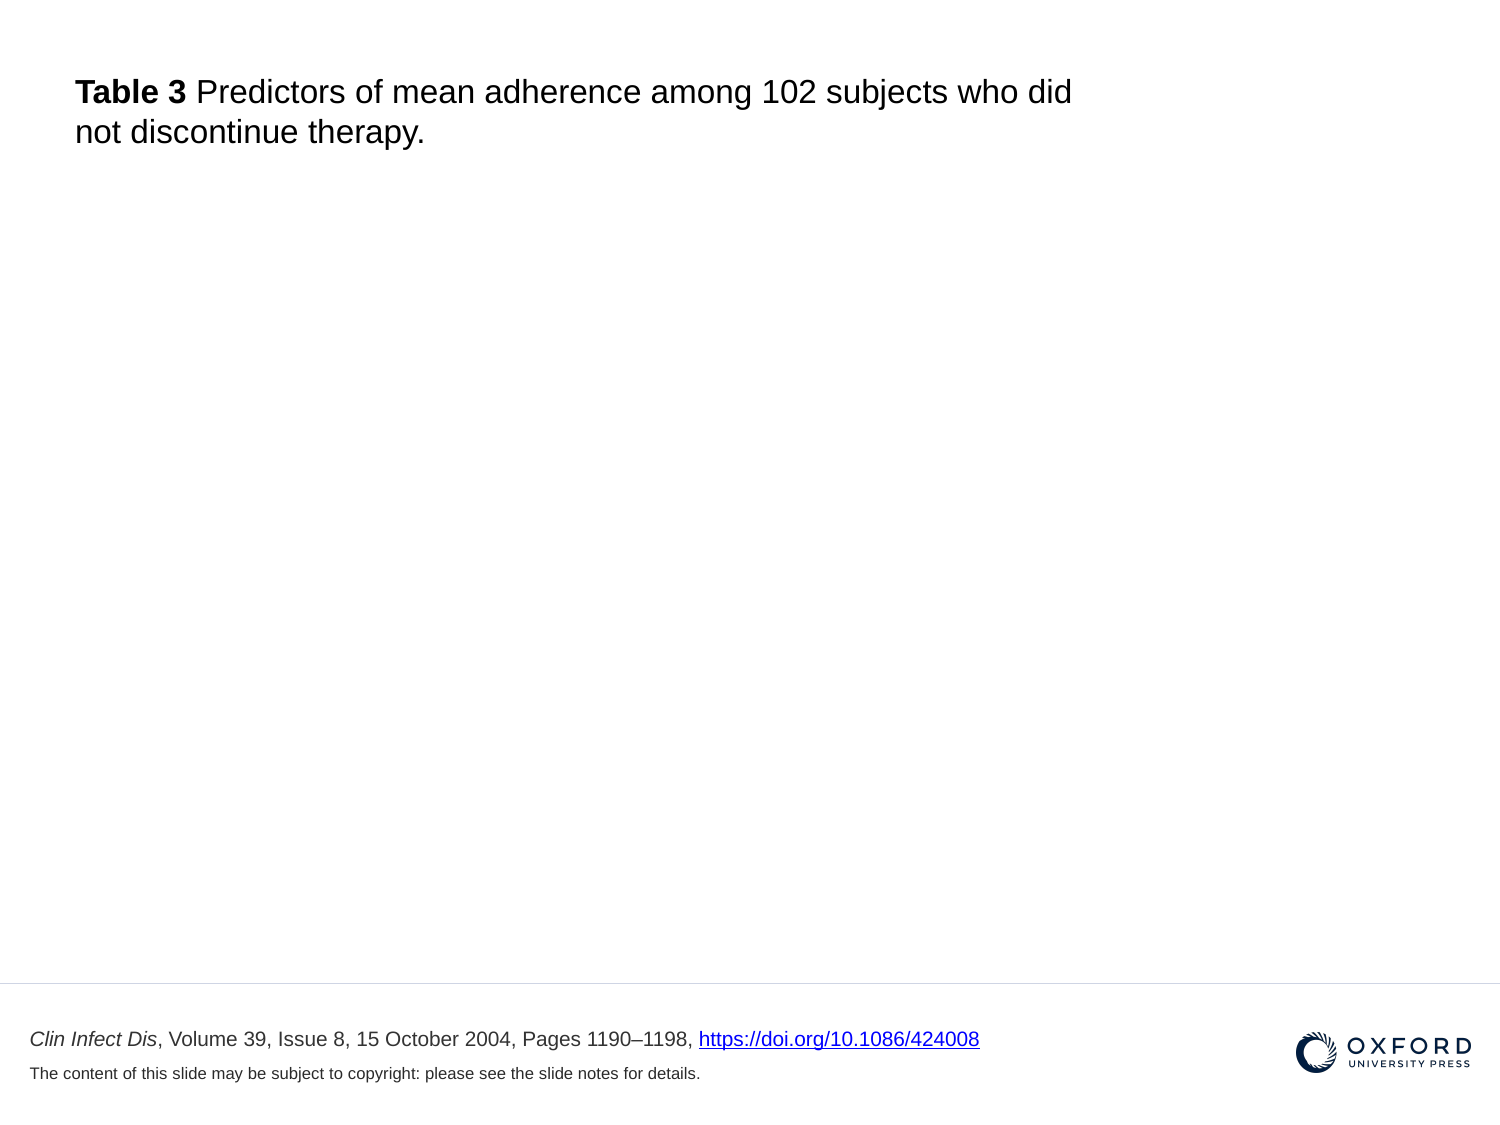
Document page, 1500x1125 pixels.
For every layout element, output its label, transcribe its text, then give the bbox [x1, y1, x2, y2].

title Table 3 Predictors of mean adherence among 102 subjects who did not discontinue therapy. [75, 69, 1078, 171]
picture [1296, 1032, 1471, 1073]
footer Clin Infect Dis, Volume 39, Issue 8, 15 October 2004, Pages 1190–1198, https://doi.org/10.1086/424008 The content of this slide may be subject to copyright: please see the slide notes for details. [0, 983, 1260, 1125]
